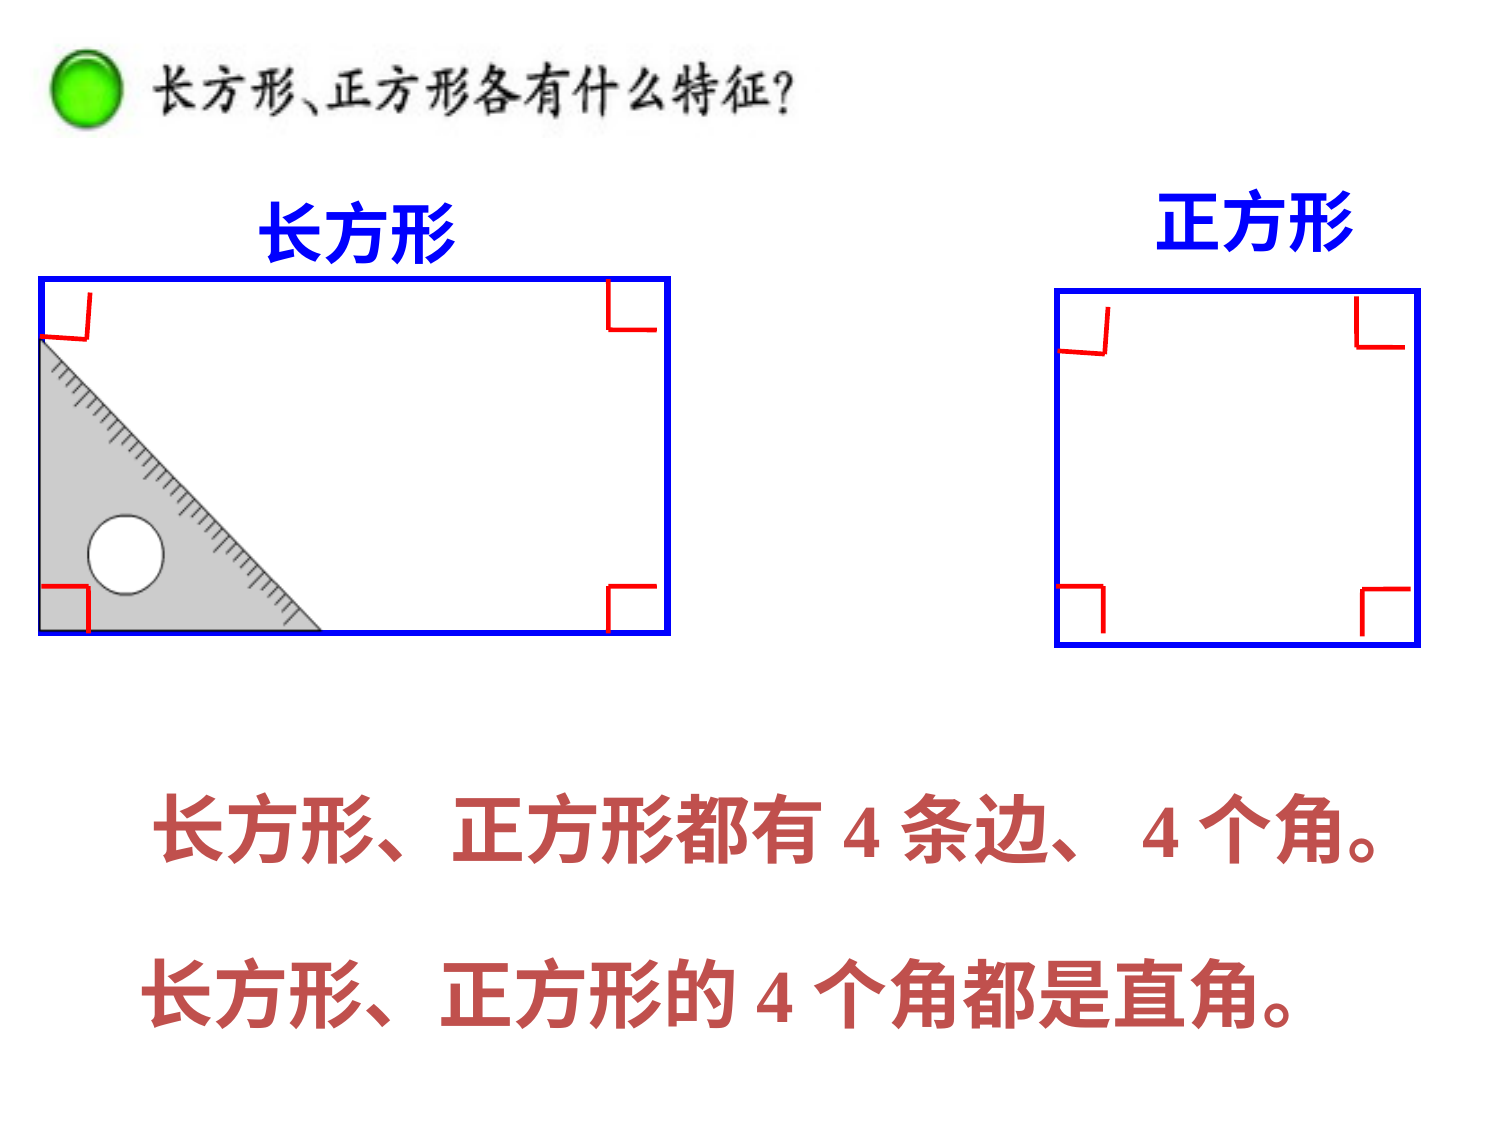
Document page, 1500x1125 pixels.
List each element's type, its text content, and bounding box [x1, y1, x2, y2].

text_box 长方形、正方形的4个角都是直角。 [123, 940, 1353, 1046]
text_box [41, 585, 89, 634]
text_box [1356, 296, 1406, 348]
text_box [41, 290, 89, 339]
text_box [1058, 304, 1107, 353]
text_box 长方形 [399, 184, 473, 280]
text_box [1361, 588, 1411, 637]
picture [5, 172, 394, 635]
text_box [29, 30, 822, 138]
text_box [1057, 290, 1418, 646]
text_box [1055, 585, 1104, 634]
text_box 长方形、正方形都有4条边、4个角。 [135, 775, 1387, 880]
text_box 正方形 [1139, 172, 1370, 268]
text_box [398, 279, 668, 634]
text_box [608, 585, 657, 634]
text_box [608, 278, 657, 331]
